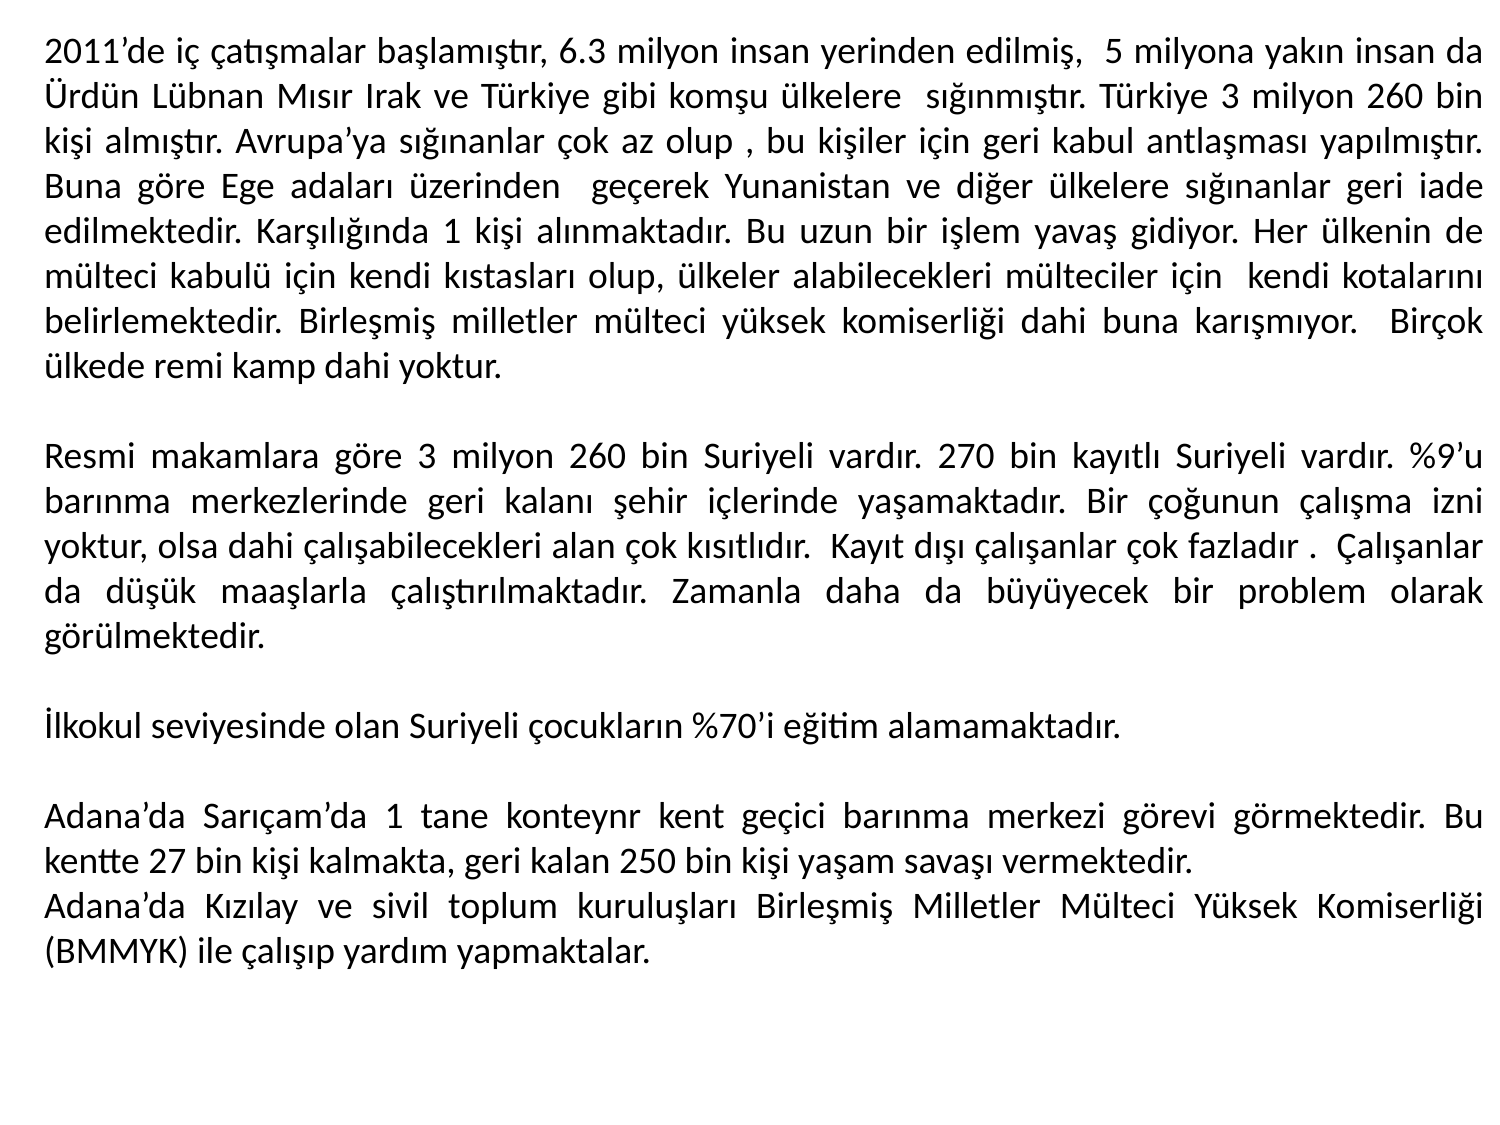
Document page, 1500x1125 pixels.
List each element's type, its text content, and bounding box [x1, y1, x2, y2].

text_box 2011’de iç çatışmalar başlamıştır, 6.3 milyon insan yerinden edilmiş, 5 milyona yakın insan da Ürdün Lübnan Mısır Irak ve Türkiye gibi komşu ülkelere sığınmıştır. Türkiye 3 milyon 260 bin kişi almıştır. Avrupa’ya sığınanlar çok az olup , bu kişiler için geri kabul antlaşması yapılmıştır. Buna göre Ege adaları üzerinden geçerek Yunanistan ve diğer ülkelere sığınanlar geri iade edilmektedir. Karşılığında 1 kişi alınmaktadır. Bu uzun bir işlem yavaş gidiyor. Her ülkenin de mülteci kabulü için kendi kıstasları olup, ülkeler alabilecekleri mülteciler için kendi kotalarını belirlemektedir. Birleşmiş milletler mülteci yüksek komiserliği dahi buna karışmıyor. Birçok ülkede remi kamp dahi yoktur. Resmi makamlara göre 3 milyon 260 bin Suriyeli vardır. 270 bin kayıtlı Suriyeli vardır. %9’u barınma merkezlerinde geri kalanı şehir içlerinde yaşamaktadır. Bir çoğunun çalışma izni yoktur, olsa dahi çalışabilecekleri alan çok kısıtlıdır. Kayıt dışı çalışanlar çok fazladır . Çalışanlar da düşük maaşlarla çalıştırılmaktadır. Zamanla daha da büyüyecek bir problem olarak görülmektedir. İlkokul seviyesinde olan Suriyeli çocukların %70’i eğitim alamamaktadır. Adana’da Sarıçam’da 1 tane konteynr kent geçici barınma merkezi görevi görmektedir. Bu kentte 27 bin kişi kalmakta, geri kalan 250 bin kişi yaşam savaşı vermektedir. Adana’da Kızılay ve sivil toplum kuruluşları Birleşmiş Milletler Mülteci Yüksek Komiserliği (BMMYK) ile çalışıp yardım yapmaktalar. [29, 19, 1500, 979]
